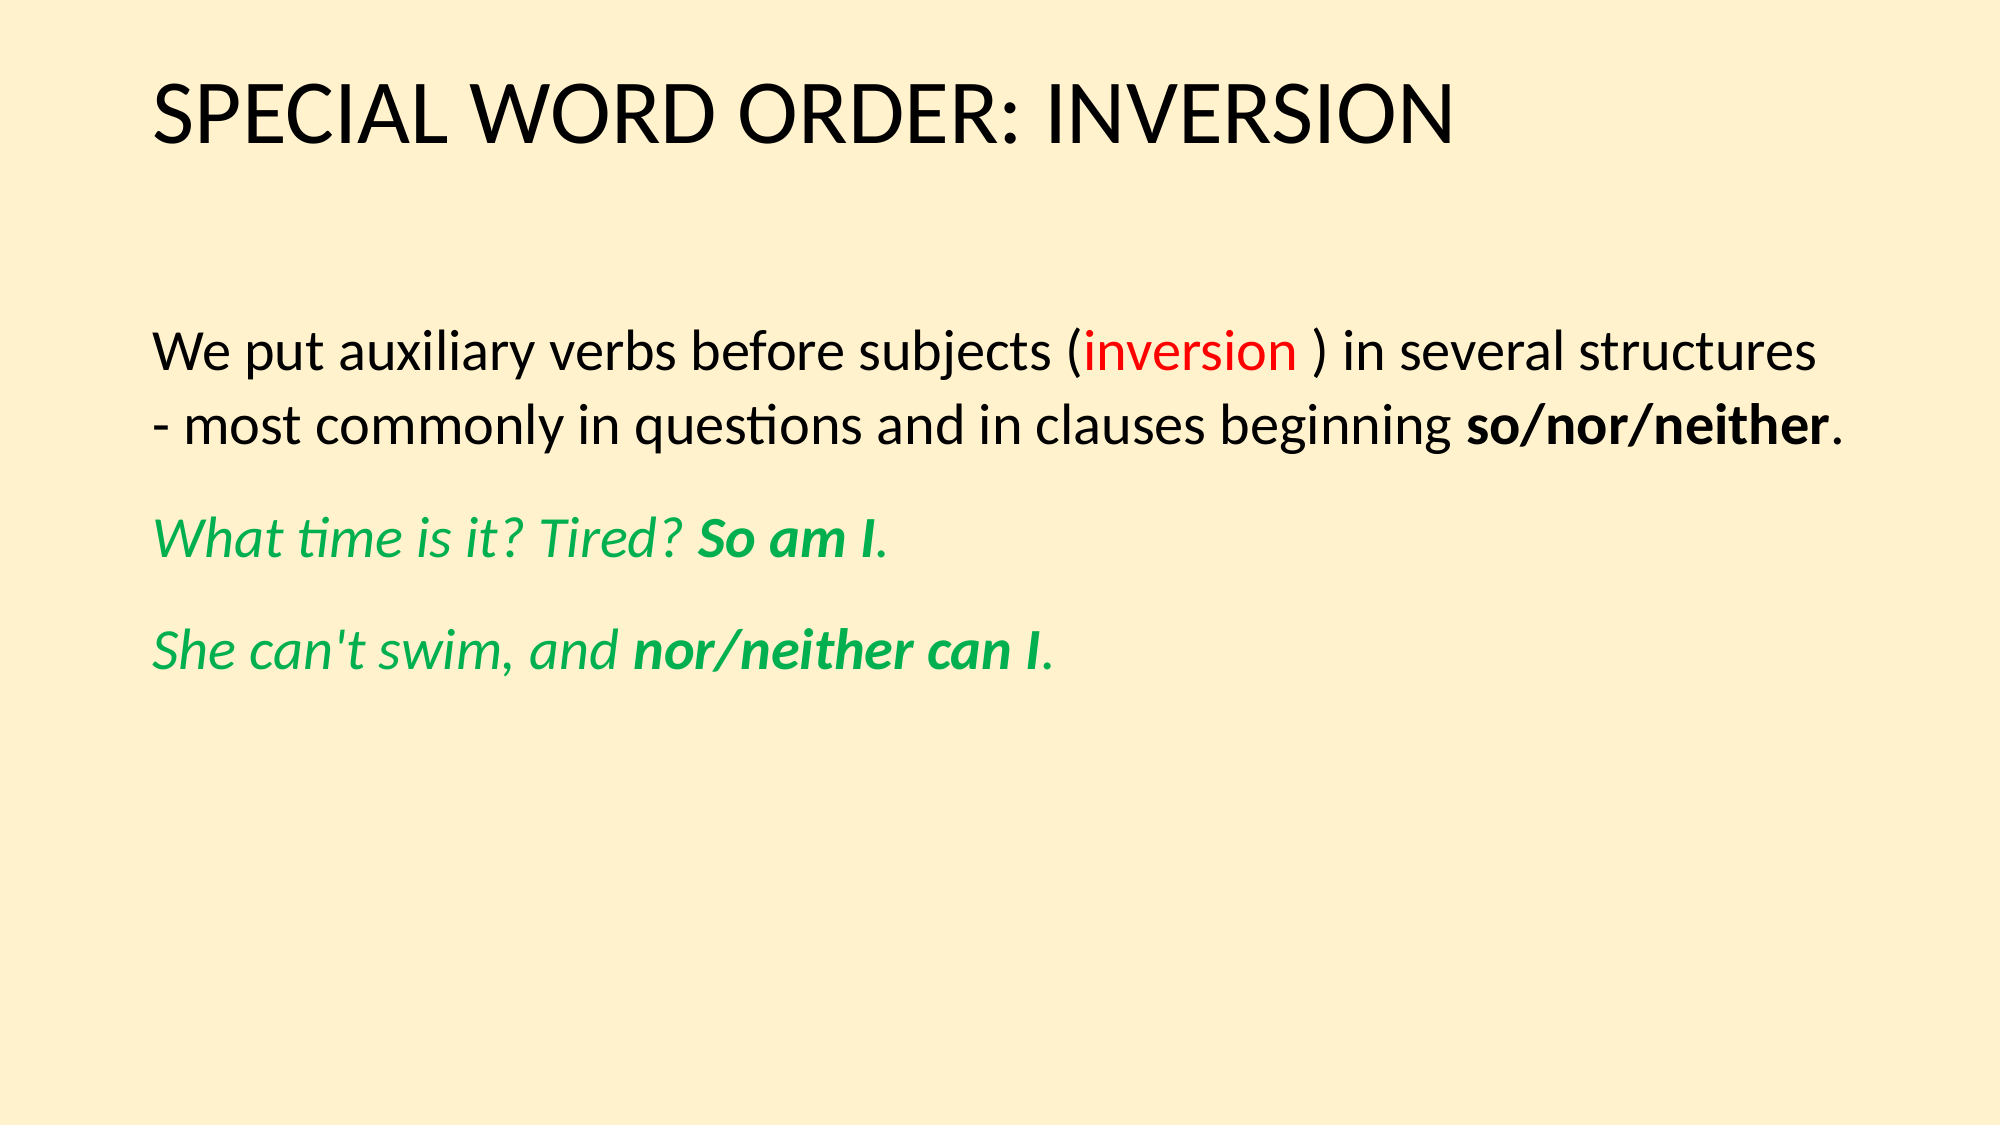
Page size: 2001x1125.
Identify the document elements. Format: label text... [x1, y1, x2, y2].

title SPECIAL WORD ORDER: INVERSION [137, 59, 1863, 278]
list We put auxiliary verbs before subjects (inversion ) in several structures - most commonly in questions and in clauses beginning so/nor/neither. What time is it? Tired? So am I. She can't swim, and nor/neither can I. [137, 299, 1863, 1014]
